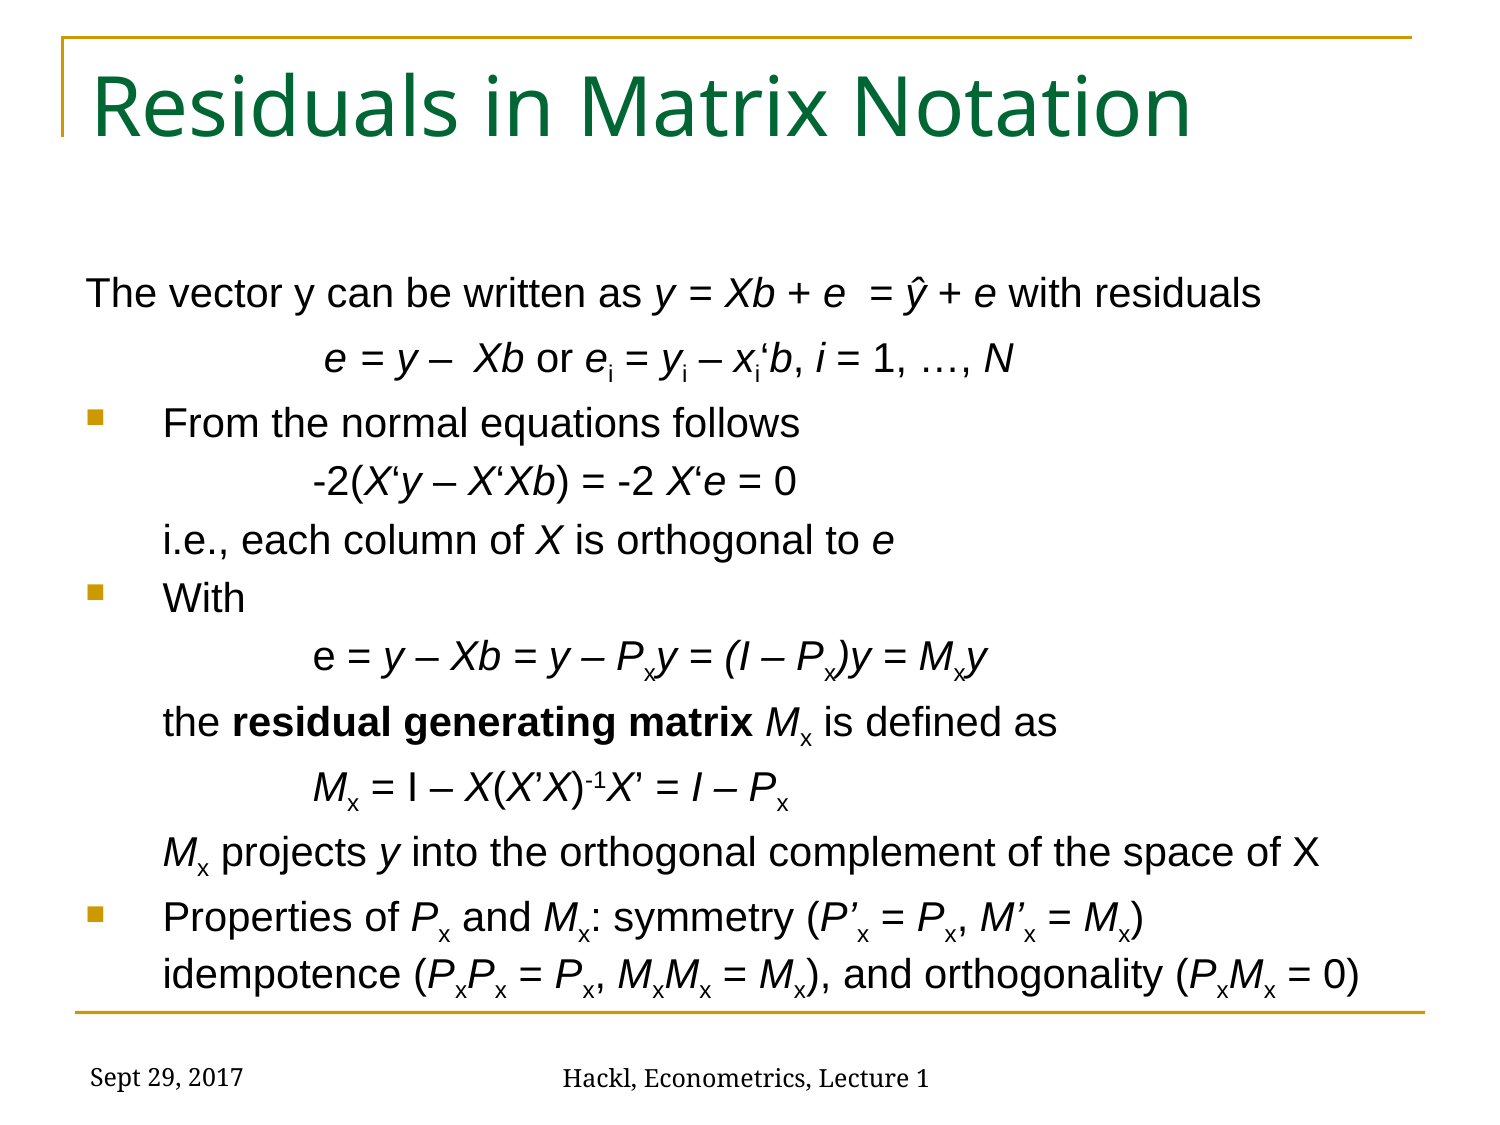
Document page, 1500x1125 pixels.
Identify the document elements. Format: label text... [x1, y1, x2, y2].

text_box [674, 544, 826, 581]
title Residuals in Matrix Notation [74, 45, 1426, 233]
list The vector y can be written as y = Xb + e = ŷ + e with residuals e = y – Xb or ei = yi – xi‘b, i = 1, …, N From the normal equations follows -2(X‘y – X‘Xb) = -2 X‘e = 0 i.e., each column of X is orthogonal to e With e = y – Xb = y – Pxy = (I – Px)y = Mxy the residual generating matrix Mx is defined as Mx = I – X(X’X)-1X’ = I – Px Mx projects y into the orthogonal complement of the space of X Properties of Px and Mx: symmetry (P’x = Px, M’x = Mx) idempotence (PxPx = Px, MxMx = Mx), and orthogonality (PxMx = 0) [70, 257, 1403, 1002]
footer Hackl, Econometrics, Lecture 1 [512, 1024, 988, 1101]
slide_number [74, 1023, 426, 1100]
